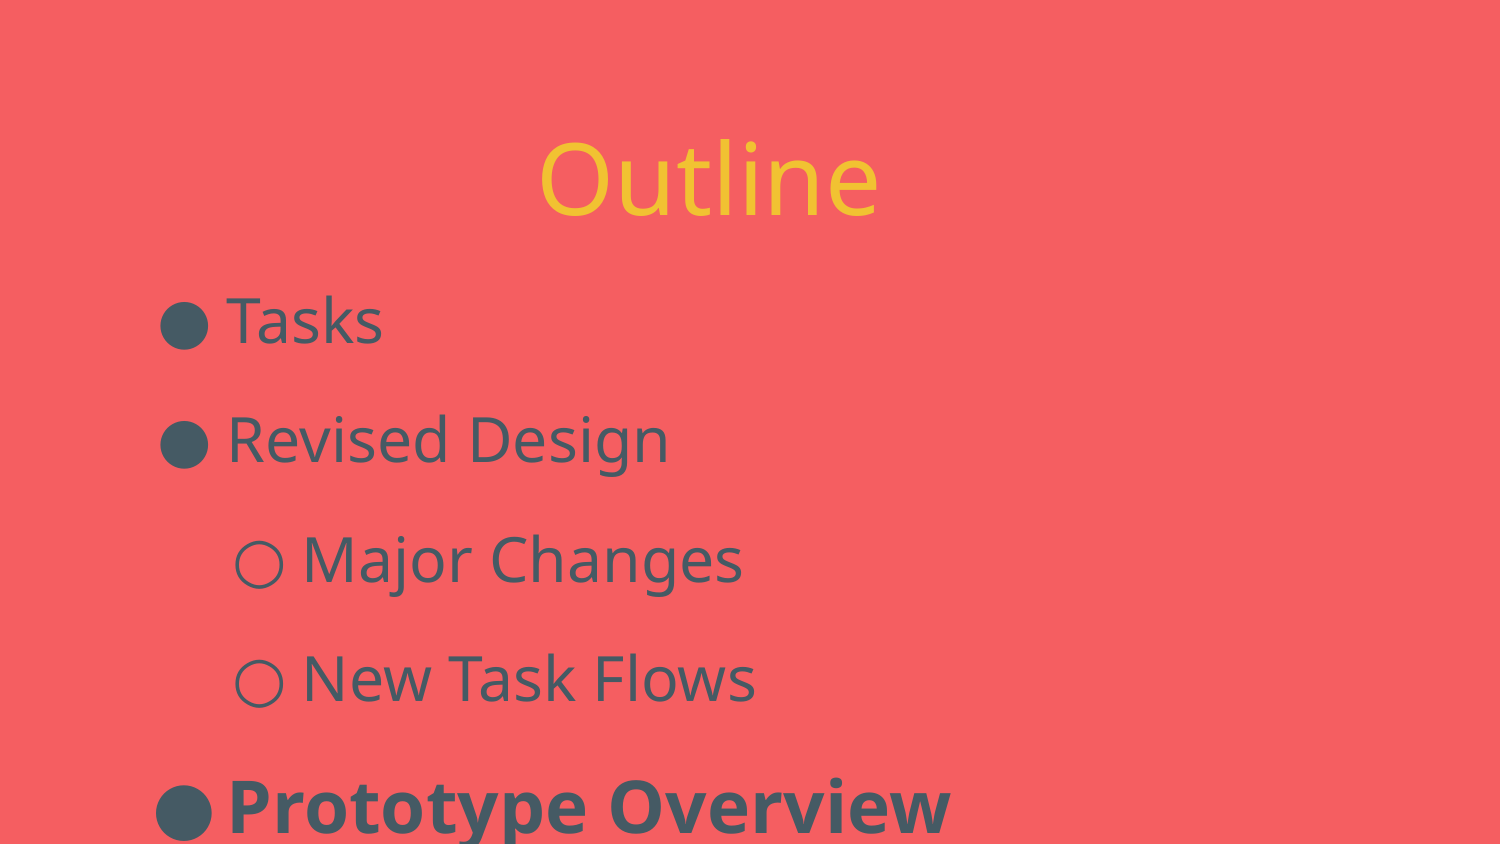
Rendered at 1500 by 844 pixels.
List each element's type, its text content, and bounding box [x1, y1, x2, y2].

title Outline [43, 27, 1376, 323]
list Tasks Revised Design Major Changes New Task Flows Prototype Overview [136, 254, 1090, 682]
